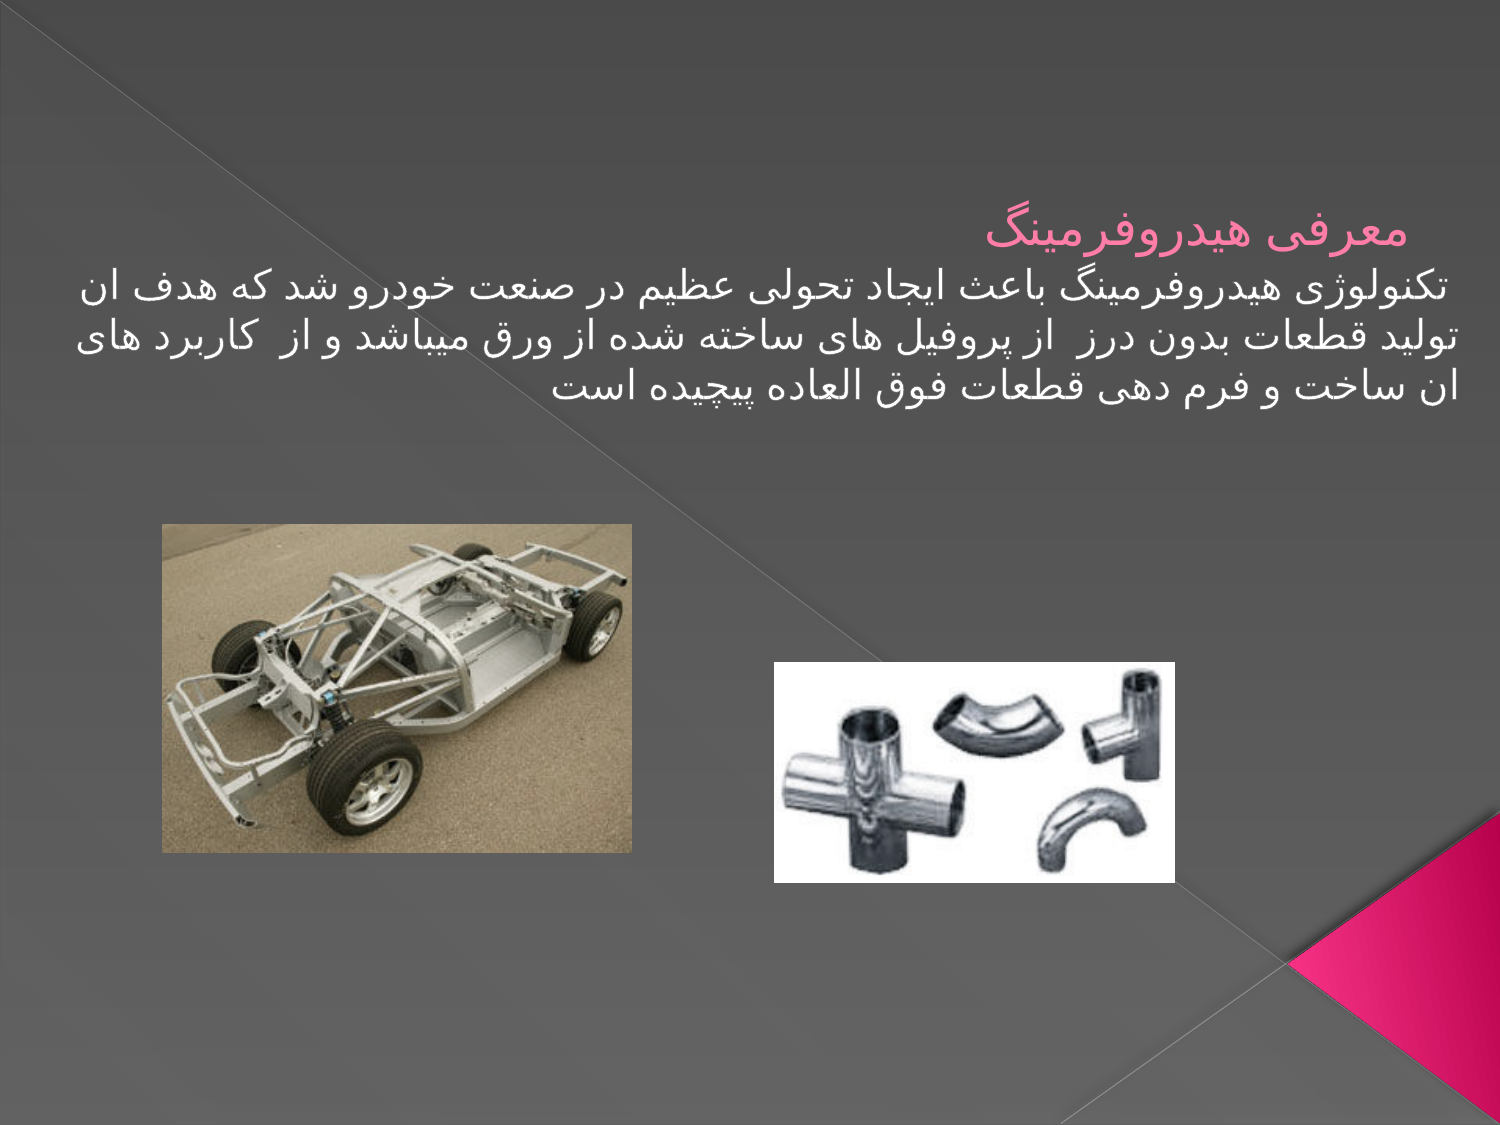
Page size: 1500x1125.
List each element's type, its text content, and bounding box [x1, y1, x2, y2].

picture [774, 662, 1176, 884]
picture [162, 524, 632, 854]
title معرفی هیدروفرمینگ [150, 62, 1425, 249]
subtitle تکنولوژی هیدروفرمینگ باعث ایجاد تحولی عظیم در صنعت خودرو شد که هدف ان تولید قطعات بدون درز از پروفیل های ساخته شده از ورق میباشد و از کاربرد های ان ساخت و فرم دهی قطعات فوق العاده پیچیده است [50, 249, 1475, 925]
